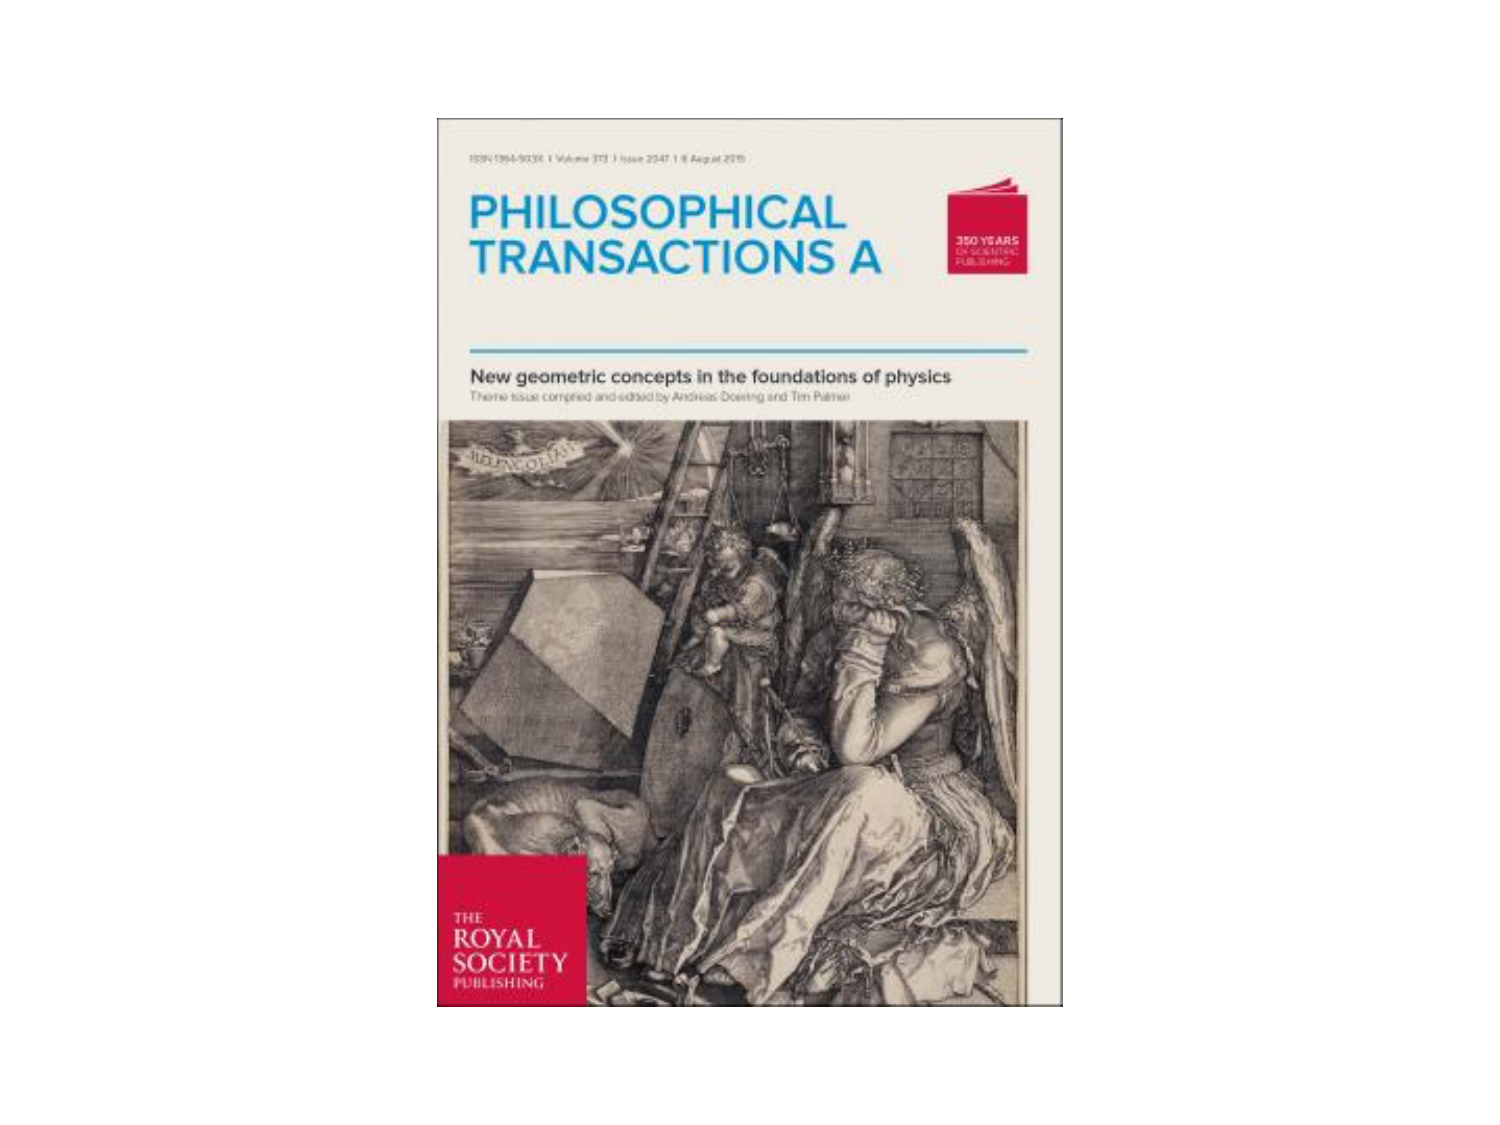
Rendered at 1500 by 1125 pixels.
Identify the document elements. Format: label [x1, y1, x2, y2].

picture [437, 118, 1063, 1007]
